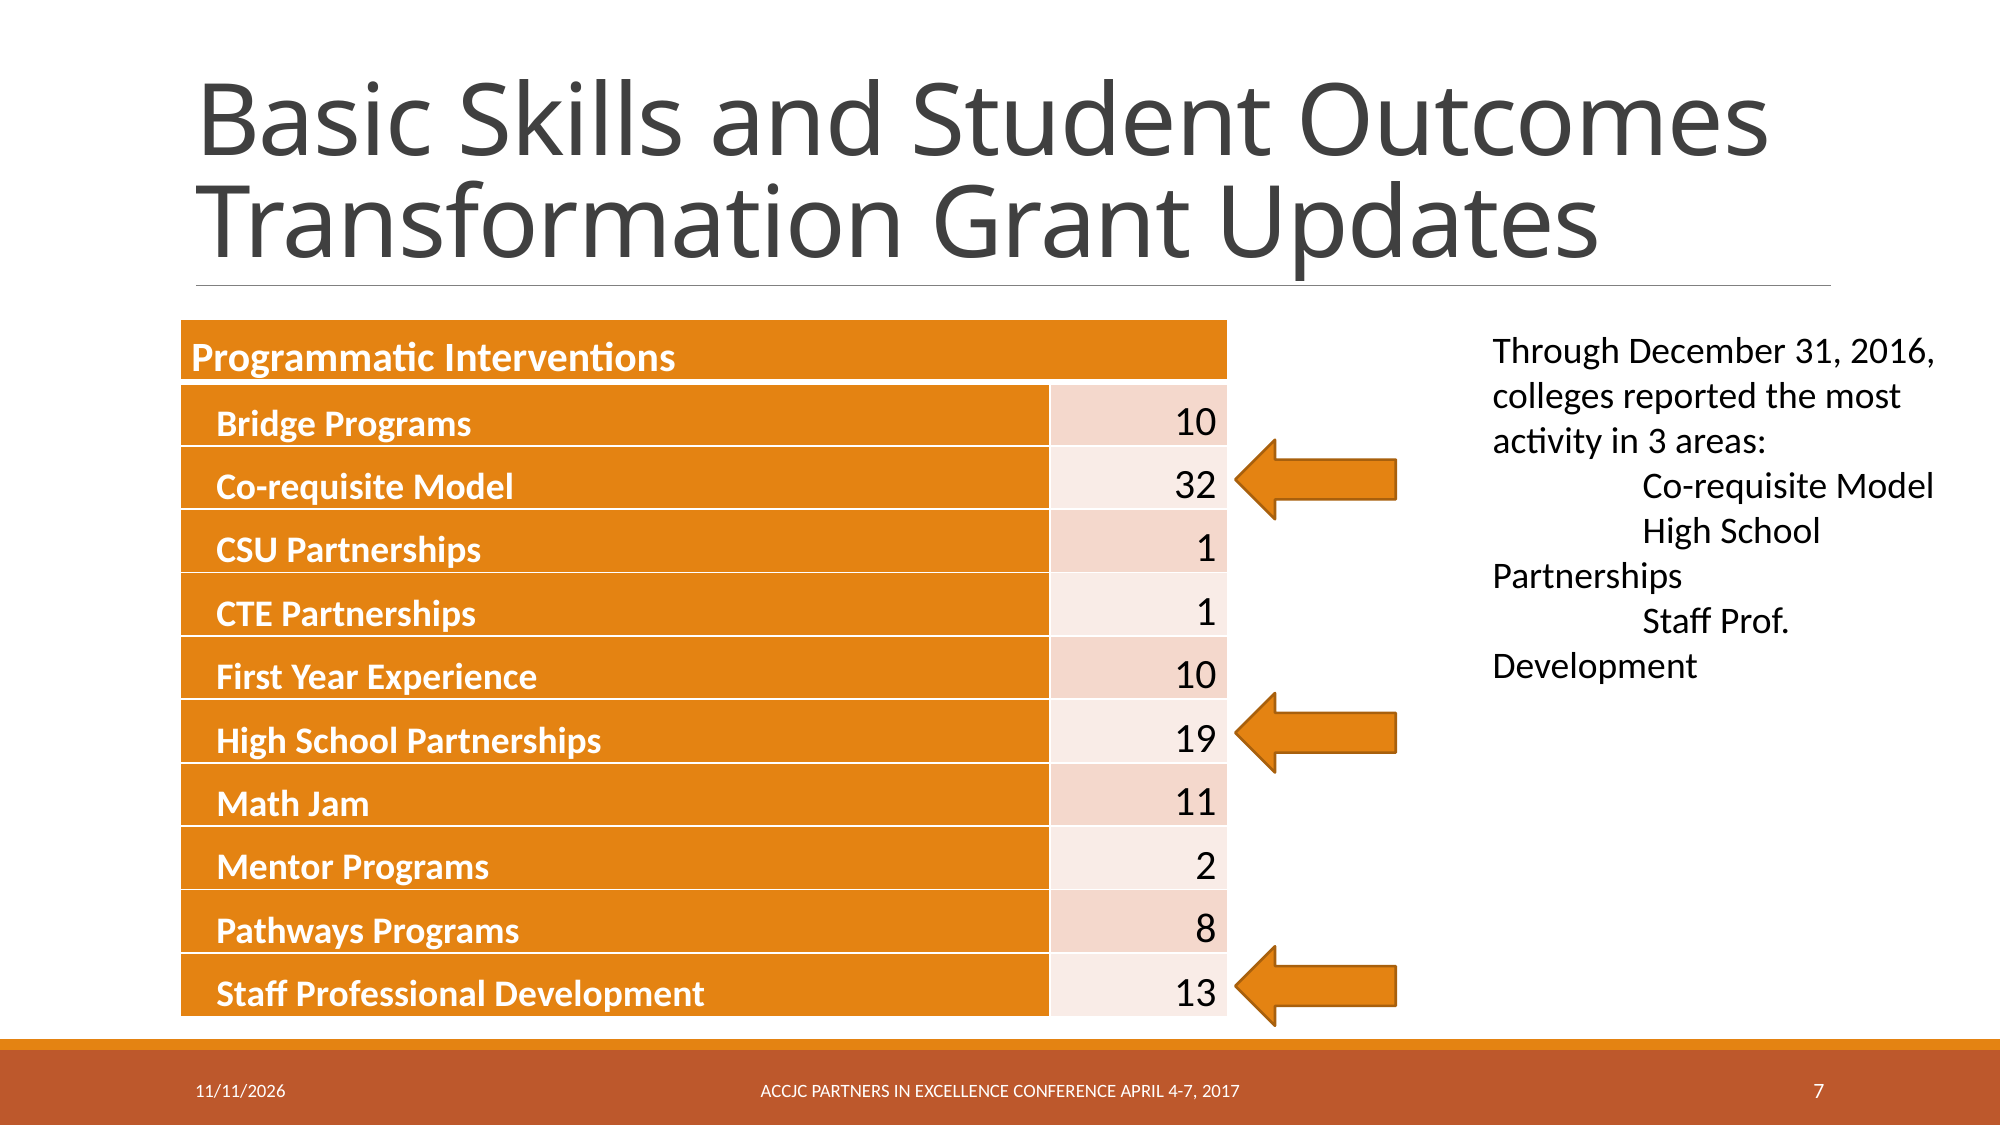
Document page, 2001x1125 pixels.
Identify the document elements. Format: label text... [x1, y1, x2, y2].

table_cell 13 [1051, 954, 1227, 1016]
slide_number 7 [1624, 1059, 1840, 1120]
text_box Through December 31, 2016, colleges reported the most activity in 3 areas: Co-requisite Model High School Partnerships Staff Prof. Development [1477, 318, 2000, 694]
table_cell Co-requisite Model [181, 447, 1049, 508]
table_header Programmatic Interventions [181, 320, 1227, 379]
table_cell First Year Experience [181, 637, 1049, 698]
table_cell 10 [1051, 385, 1227, 445]
text_box [1234, 945, 1398, 1027]
table_cell 1 [1051, 573, 1227, 635]
table_cell Math Jam [181, 764, 1049, 825]
table_cell High School Partnerships [181, 700, 1049, 762]
table_cell CTE Partnerships [181, 573, 1049, 635]
table_cell Staff Professional Development [181, 954, 1049, 1016]
table_cell CSU Partnerships [181, 510, 1049, 572]
text_box [1234, 438, 1398, 521]
text_box [1234, 691, 1398, 774]
table_cell 1 [1051, 510, 1227, 572]
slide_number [180, 1059, 586, 1120]
table_cell 2 [1051, 827, 1227, 889]
table_cell 11 [1051, 764, 1227, 825]
table_cell 10 [1051, 637, 1227, 698]
footer ACCJC Partners in Excellence Conference April 4-7, 2017 [604, 1059, 1396, 1120]
table_cell Pathways Programs [181, 890, 1049, 952]
table_cell 8 [1051, 890, 1227, 952]
table_cell Mentor Programs [181, 827, 1049, 889]
title Basic Skills and Student Outcomes Transformation Grant Updates [180, 47, 1830, 285]
table_cell 32 [1051, 447, 1227, 508]
table_cell Bridge Programs [181, 385, 1049, 445]
table_cell 19 [1051, 700, 1227, 762]
